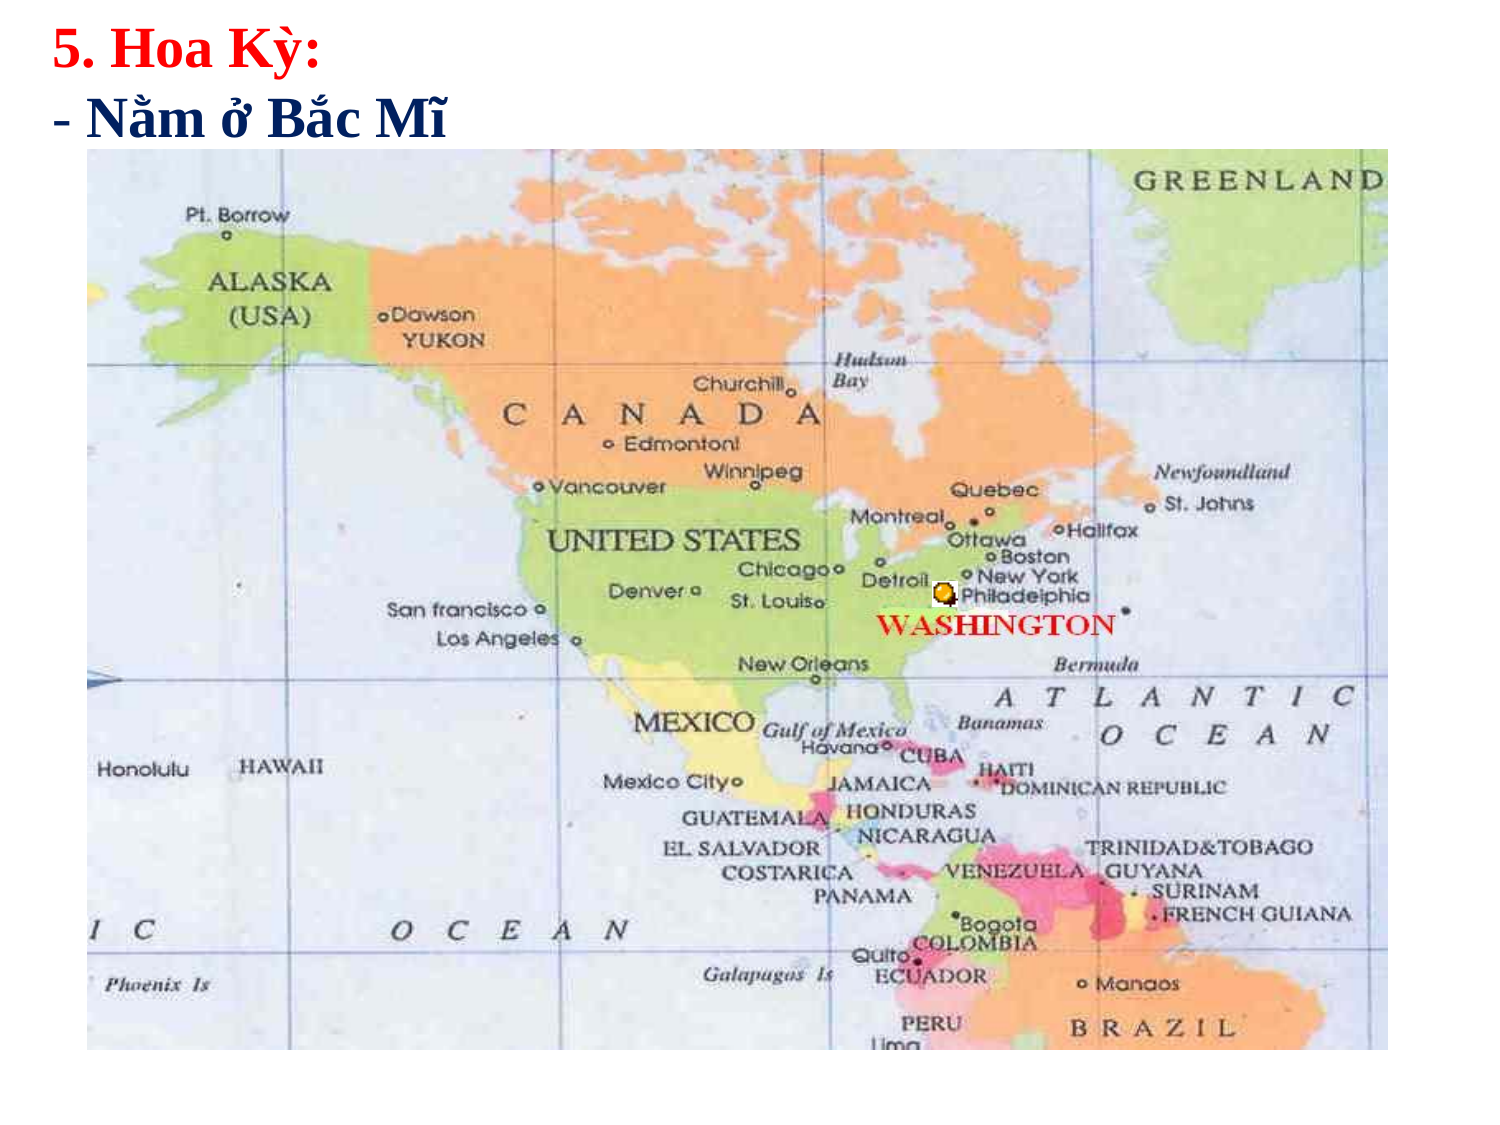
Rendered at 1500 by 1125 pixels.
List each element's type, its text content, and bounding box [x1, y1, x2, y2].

picture [87, 149, 1388, 1051]
text_box 5. Hoa Kỳ: - Nằm ở Bắc Mĩ [37, 2, 563, 157]
